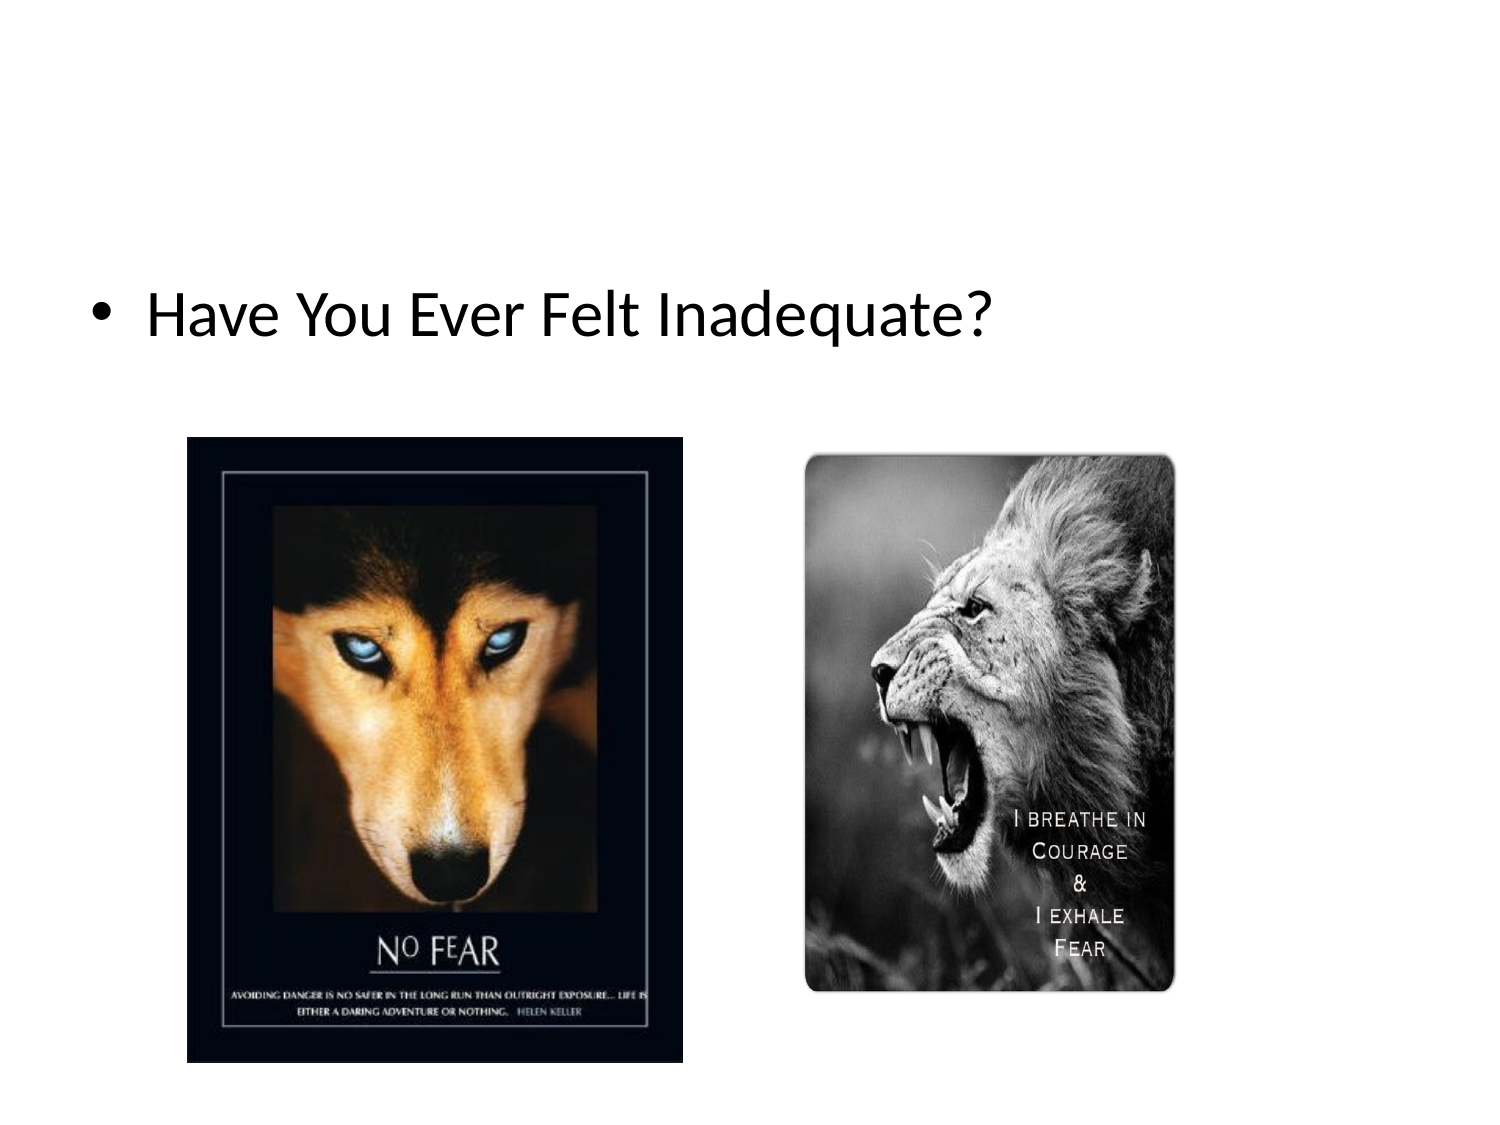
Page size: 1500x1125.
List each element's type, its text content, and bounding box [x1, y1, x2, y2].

picture [794, 442, 1183, 1006]
list Have You Ever Felt Inadequate? [75, 262, 1425, 1005]
picture [187, 437, 684, 1063]
